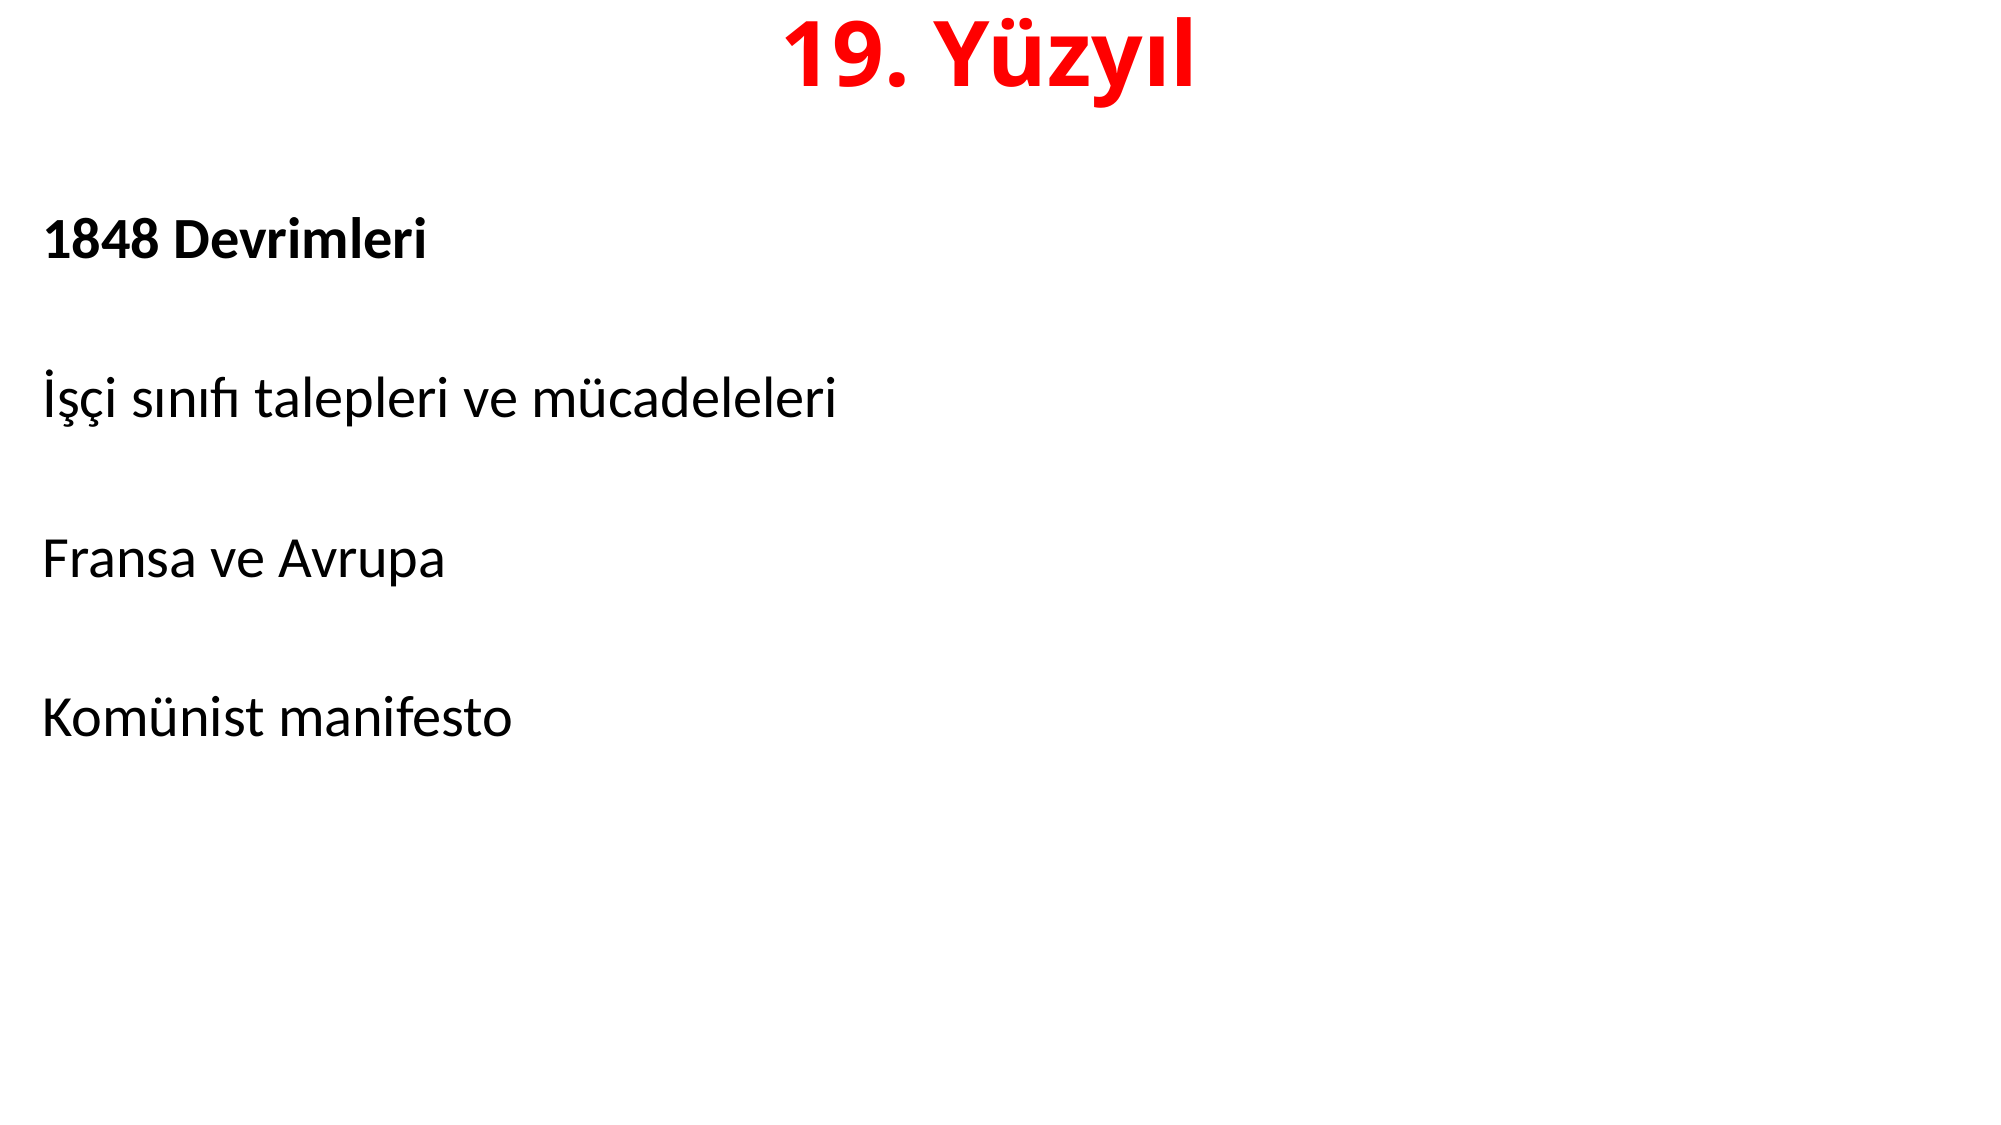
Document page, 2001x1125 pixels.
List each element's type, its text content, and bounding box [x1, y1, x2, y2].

title 19. Yüzyıl [139, 0, 1864, 113]
list 1848 Devrimleri İşçi sınıfı talepleri ve mücadeleleri Fransa ve Avrupa Komünist manifesto [27, 113, 1978, 1082]
